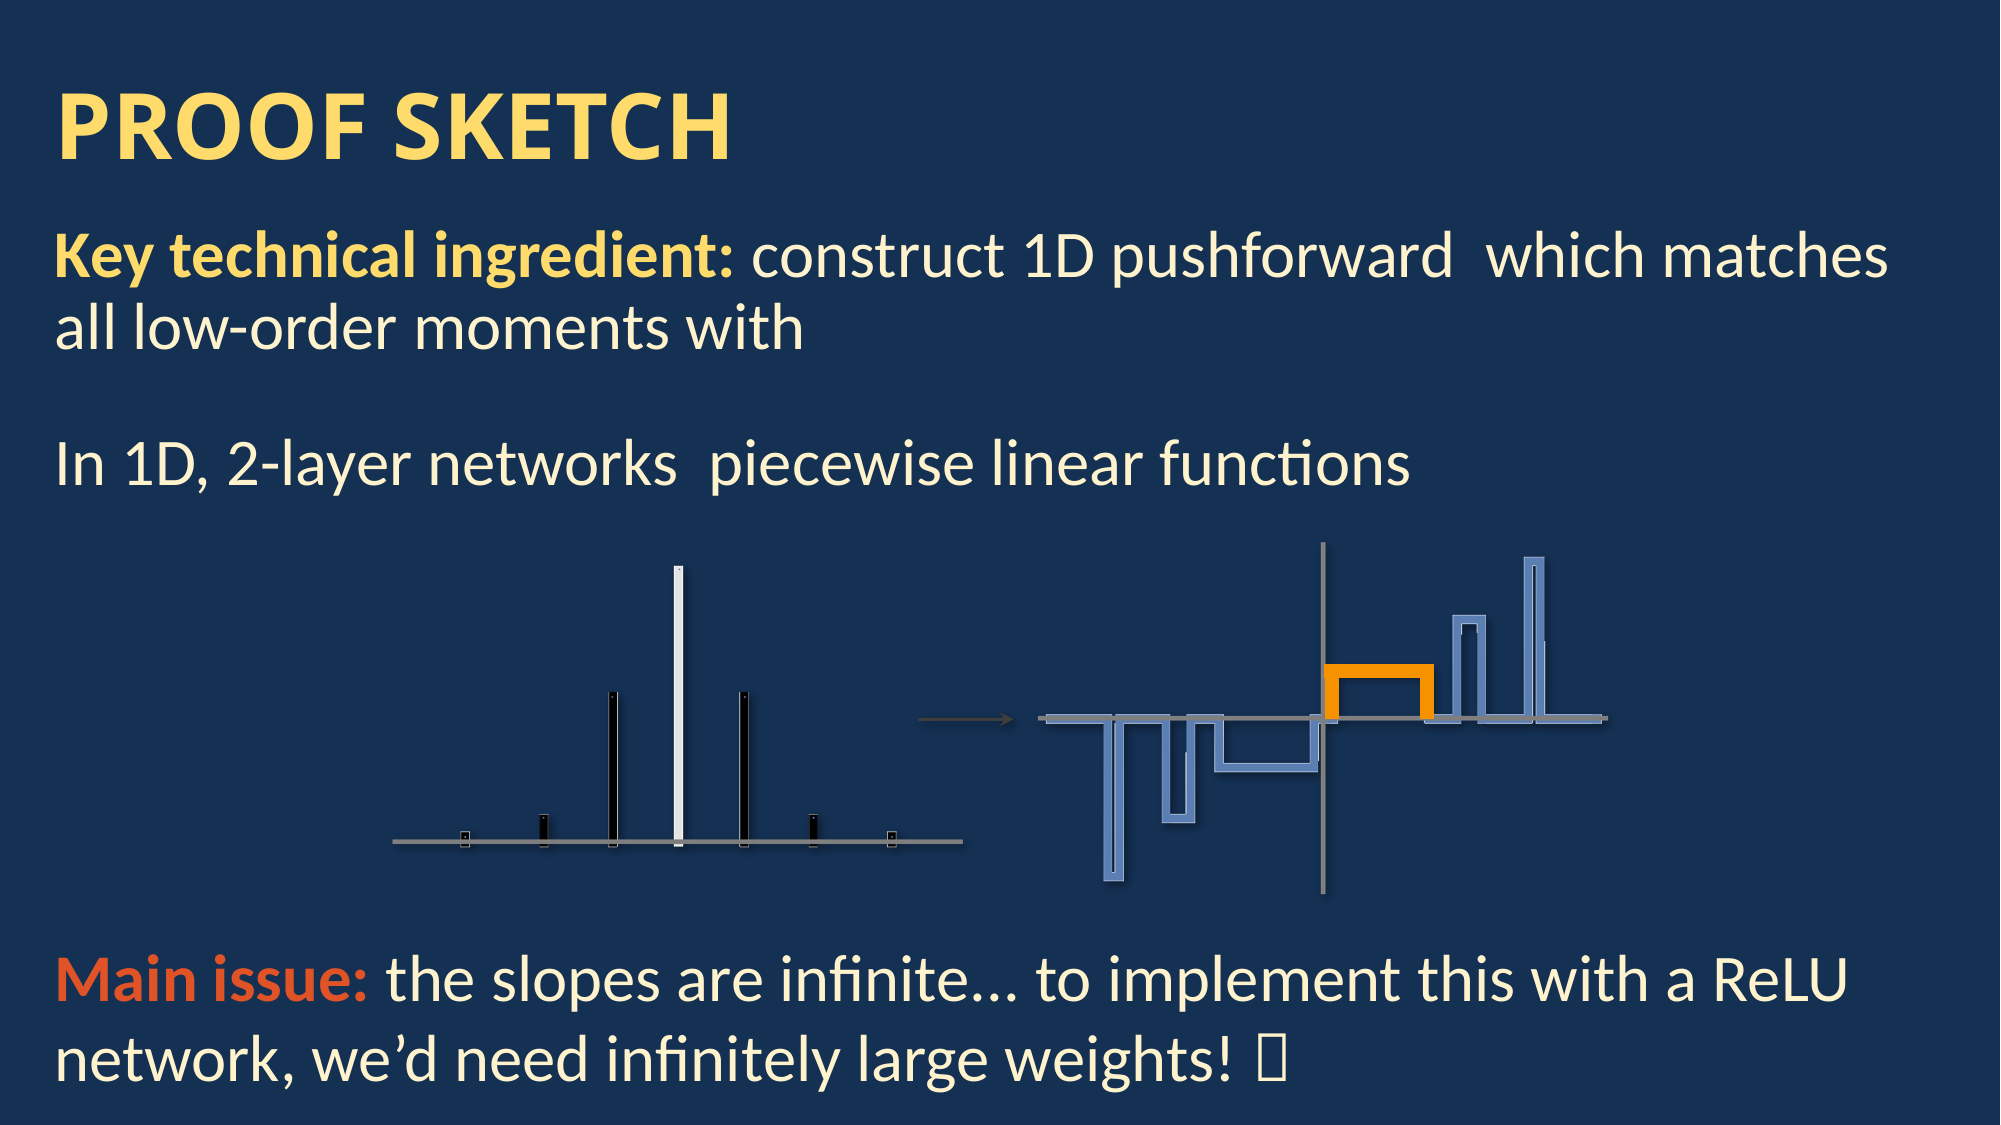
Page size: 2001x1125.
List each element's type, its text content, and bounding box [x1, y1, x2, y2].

title PROOF SKETCH [39, 46, 1960, 213]
text_box Main issue: the slopes are infinite... to implement this with a ReLU network, we’d need infinitely large weights!  [39, 927, 1960, 1103]
picture [388, 539, 1612, 902]
